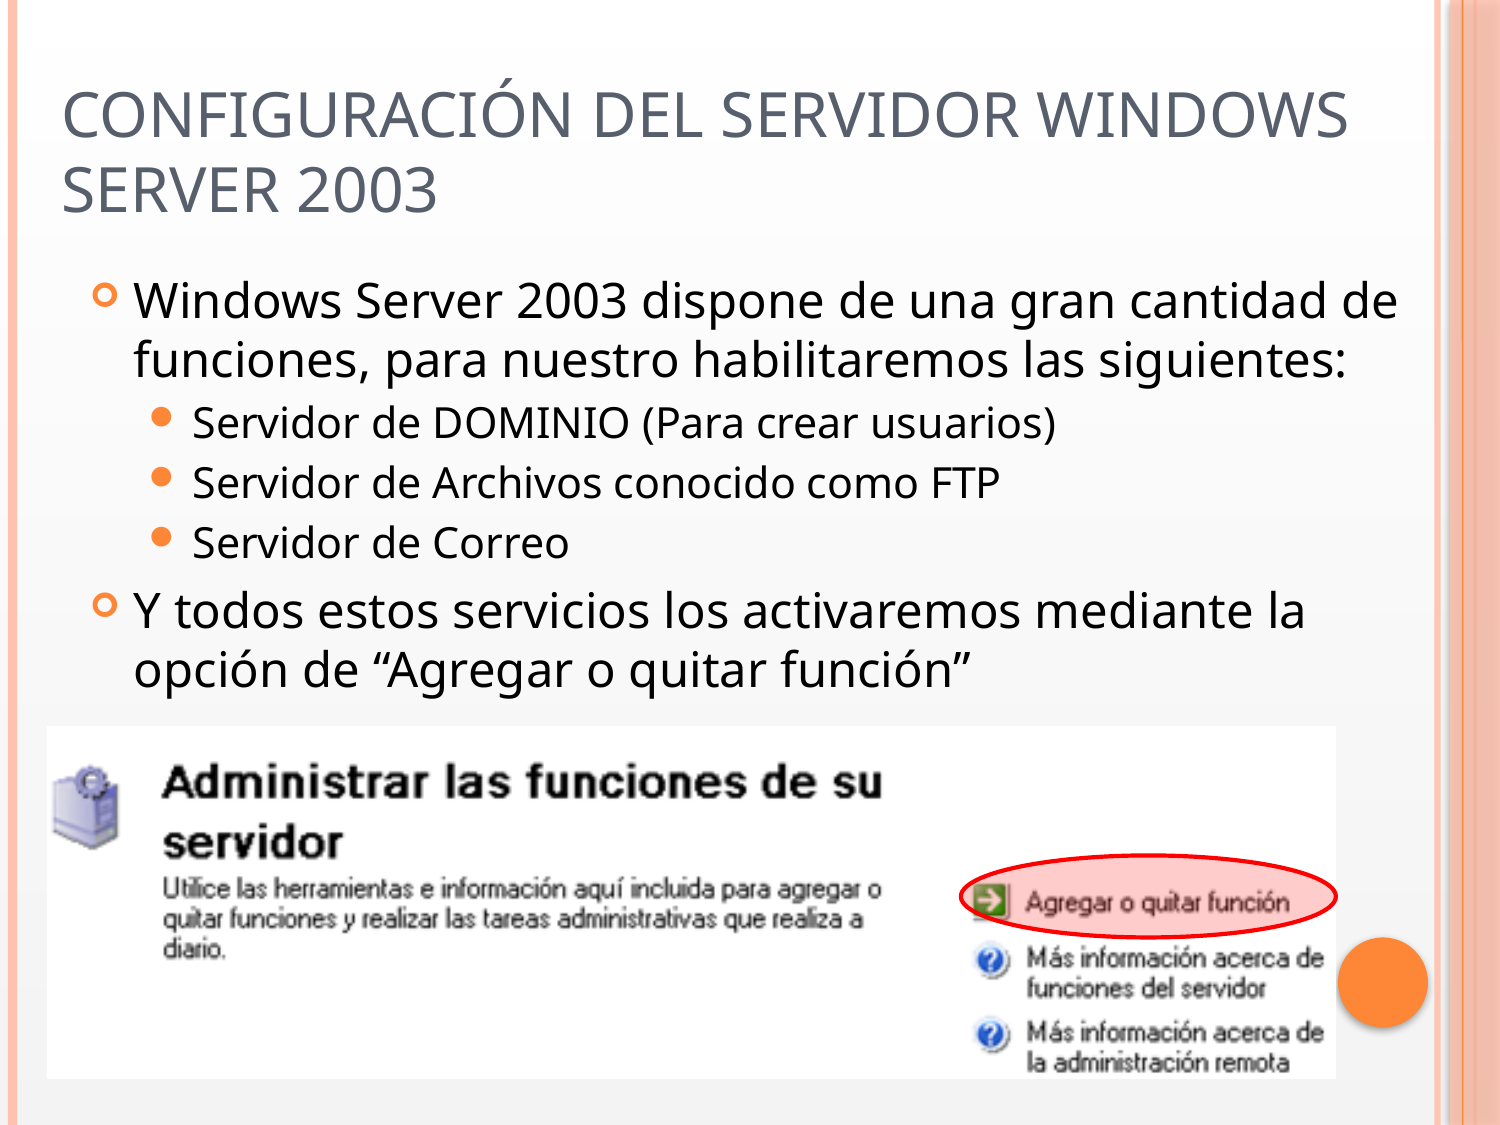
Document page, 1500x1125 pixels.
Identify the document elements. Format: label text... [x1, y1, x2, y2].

picture [46, 726, 1337, 1079]
list Windows Server 2003 dispone de una gran cantidad de funciones, para nuestro habilitaremos las siguientes: Servidor de DOMINIO (Para crear usuarios) Servidor de Archivos conocido como FTP Servidor de Correo Y todos estos servicios los activaremos mediante la opción de “Agregar o quitar función” [75, 262, 1425, 762]
title Configuración del Servidor Windows Server 2003 [46, 45, 1395, 233]
